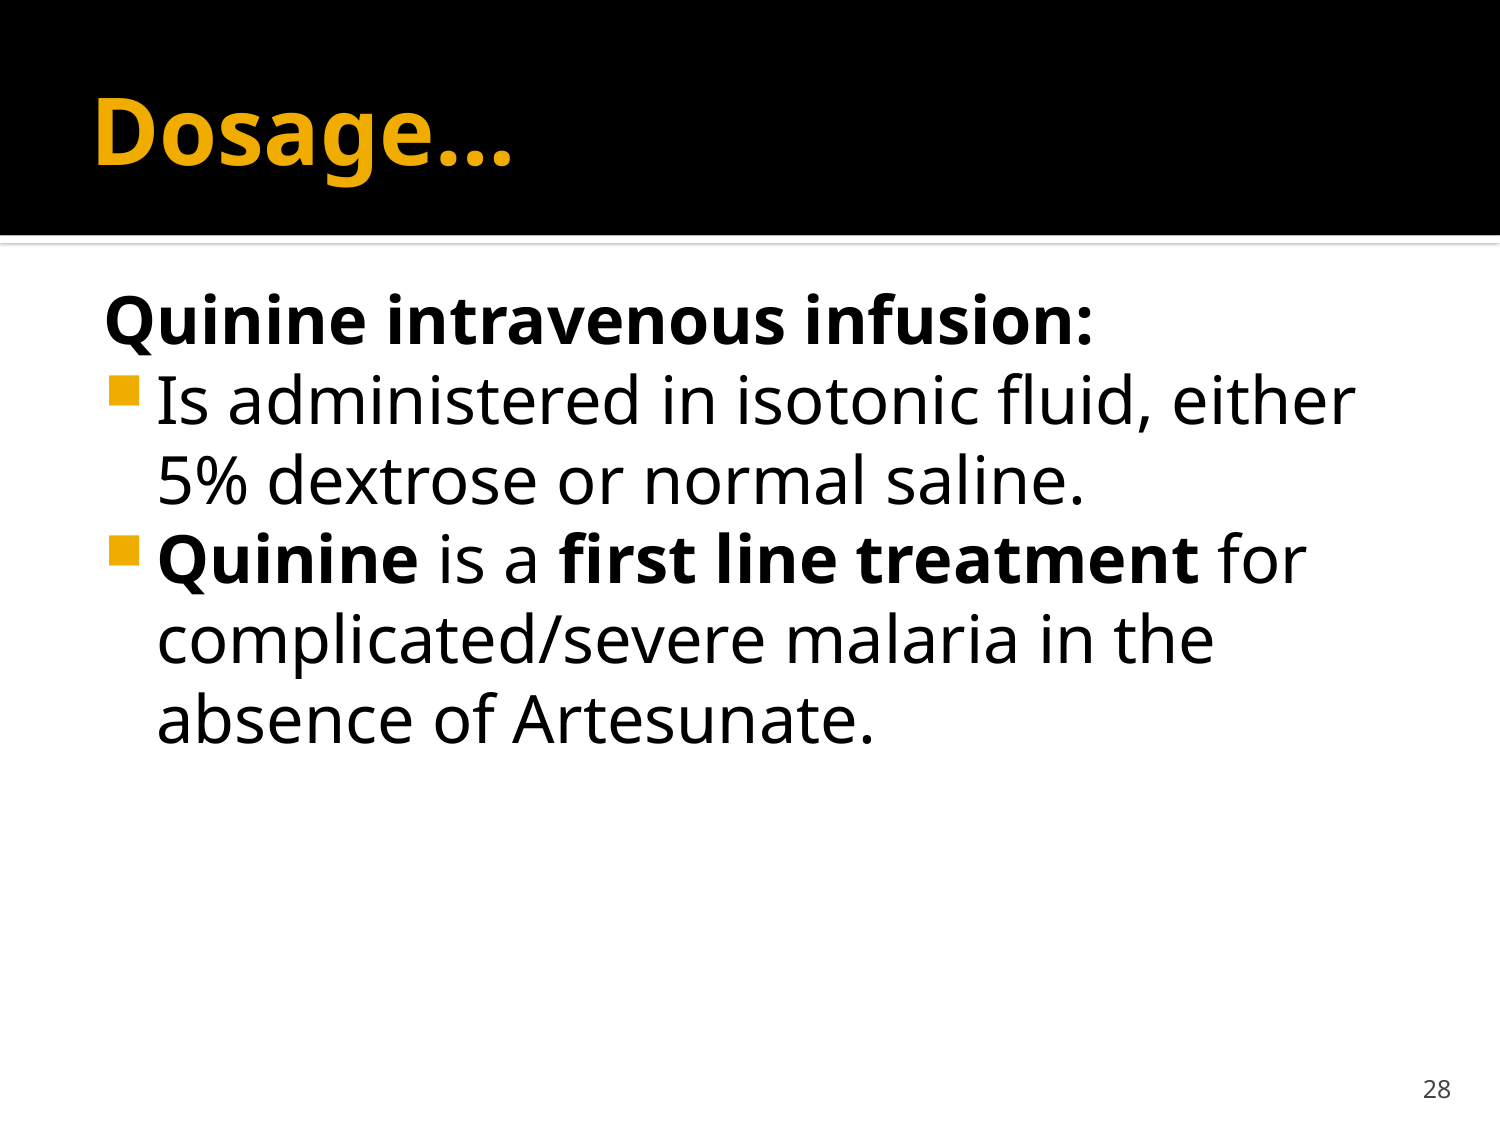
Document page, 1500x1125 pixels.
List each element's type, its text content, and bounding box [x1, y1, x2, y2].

slide_number 28 [1345, 1062, 1467, 1108]
title Dosage… [75, 25, 1425, 231]
list Quinine intravenous infusion: Is administered in isotonic fluid, either 5% dextrose or normal saline. Quinine is a first line treatment for complicated/severe malaria in the absence of Artesunate. [75, 262, 1425, 1050]
